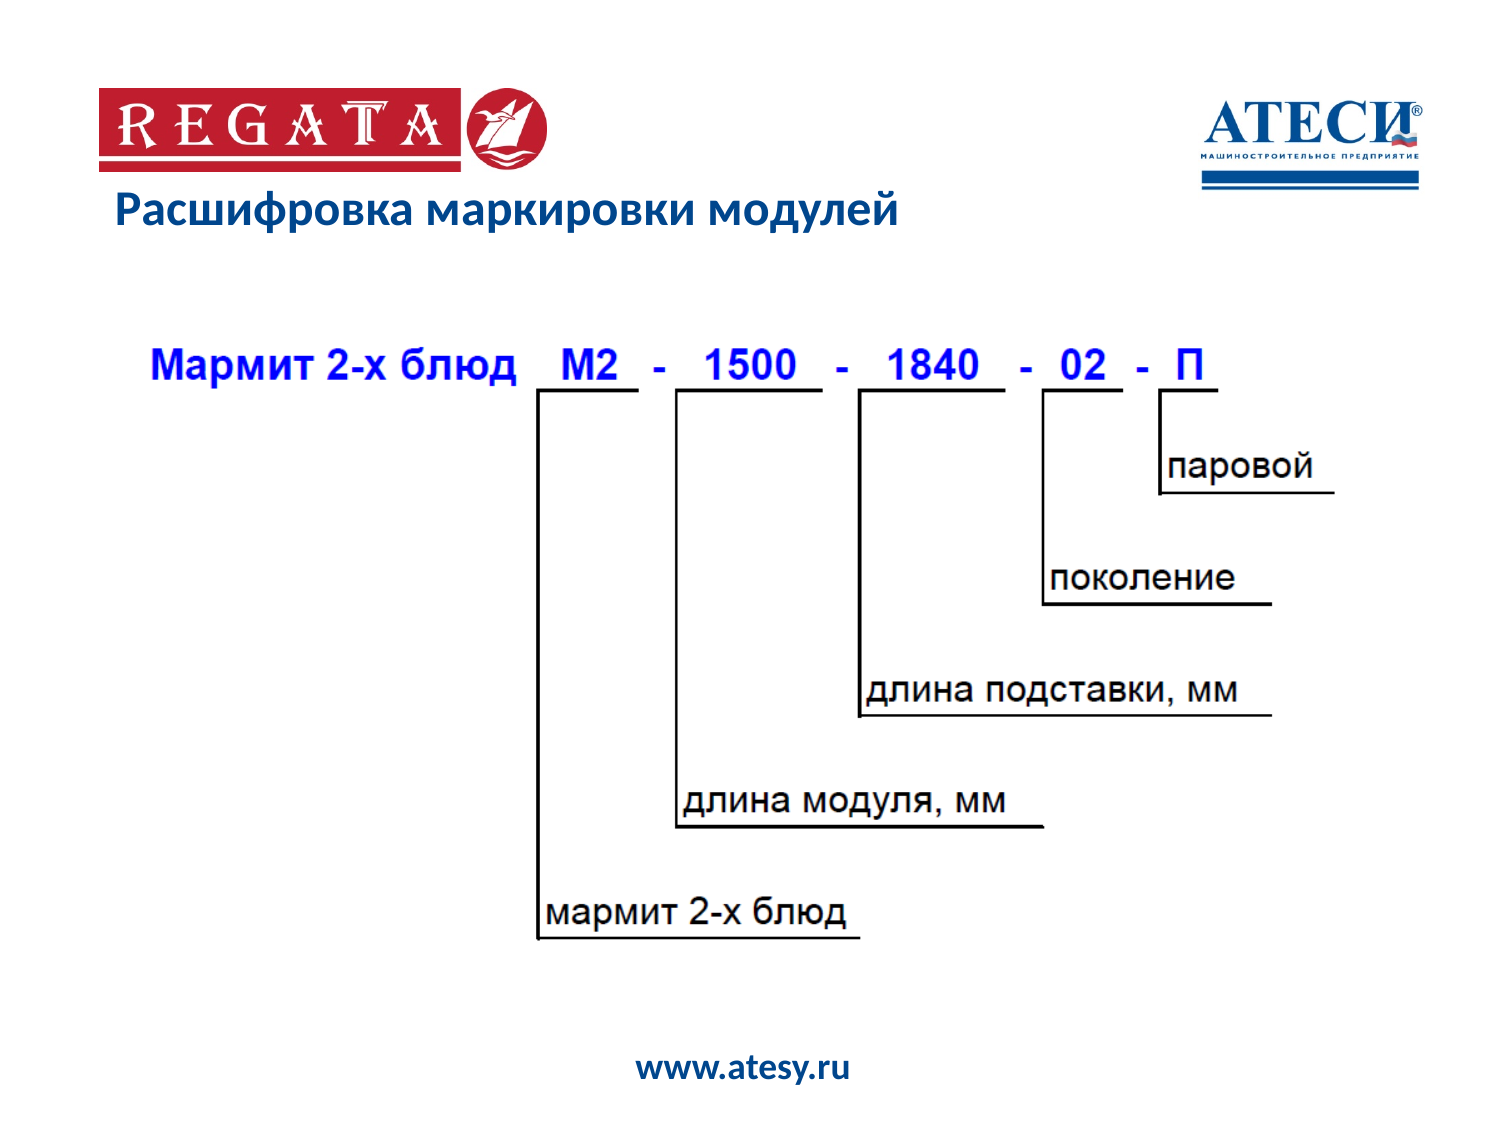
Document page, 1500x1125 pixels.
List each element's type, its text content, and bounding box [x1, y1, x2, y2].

text_box Расшифровка маркировки модулей [100, 167, 1412, 243]
picture [1198, 88, 1425, 203]
text_box www.atesy.ru [576, 1034, 910, 1095]
picture [136, 317, 1350, 961]
picture [99, 88, 547, 172]
